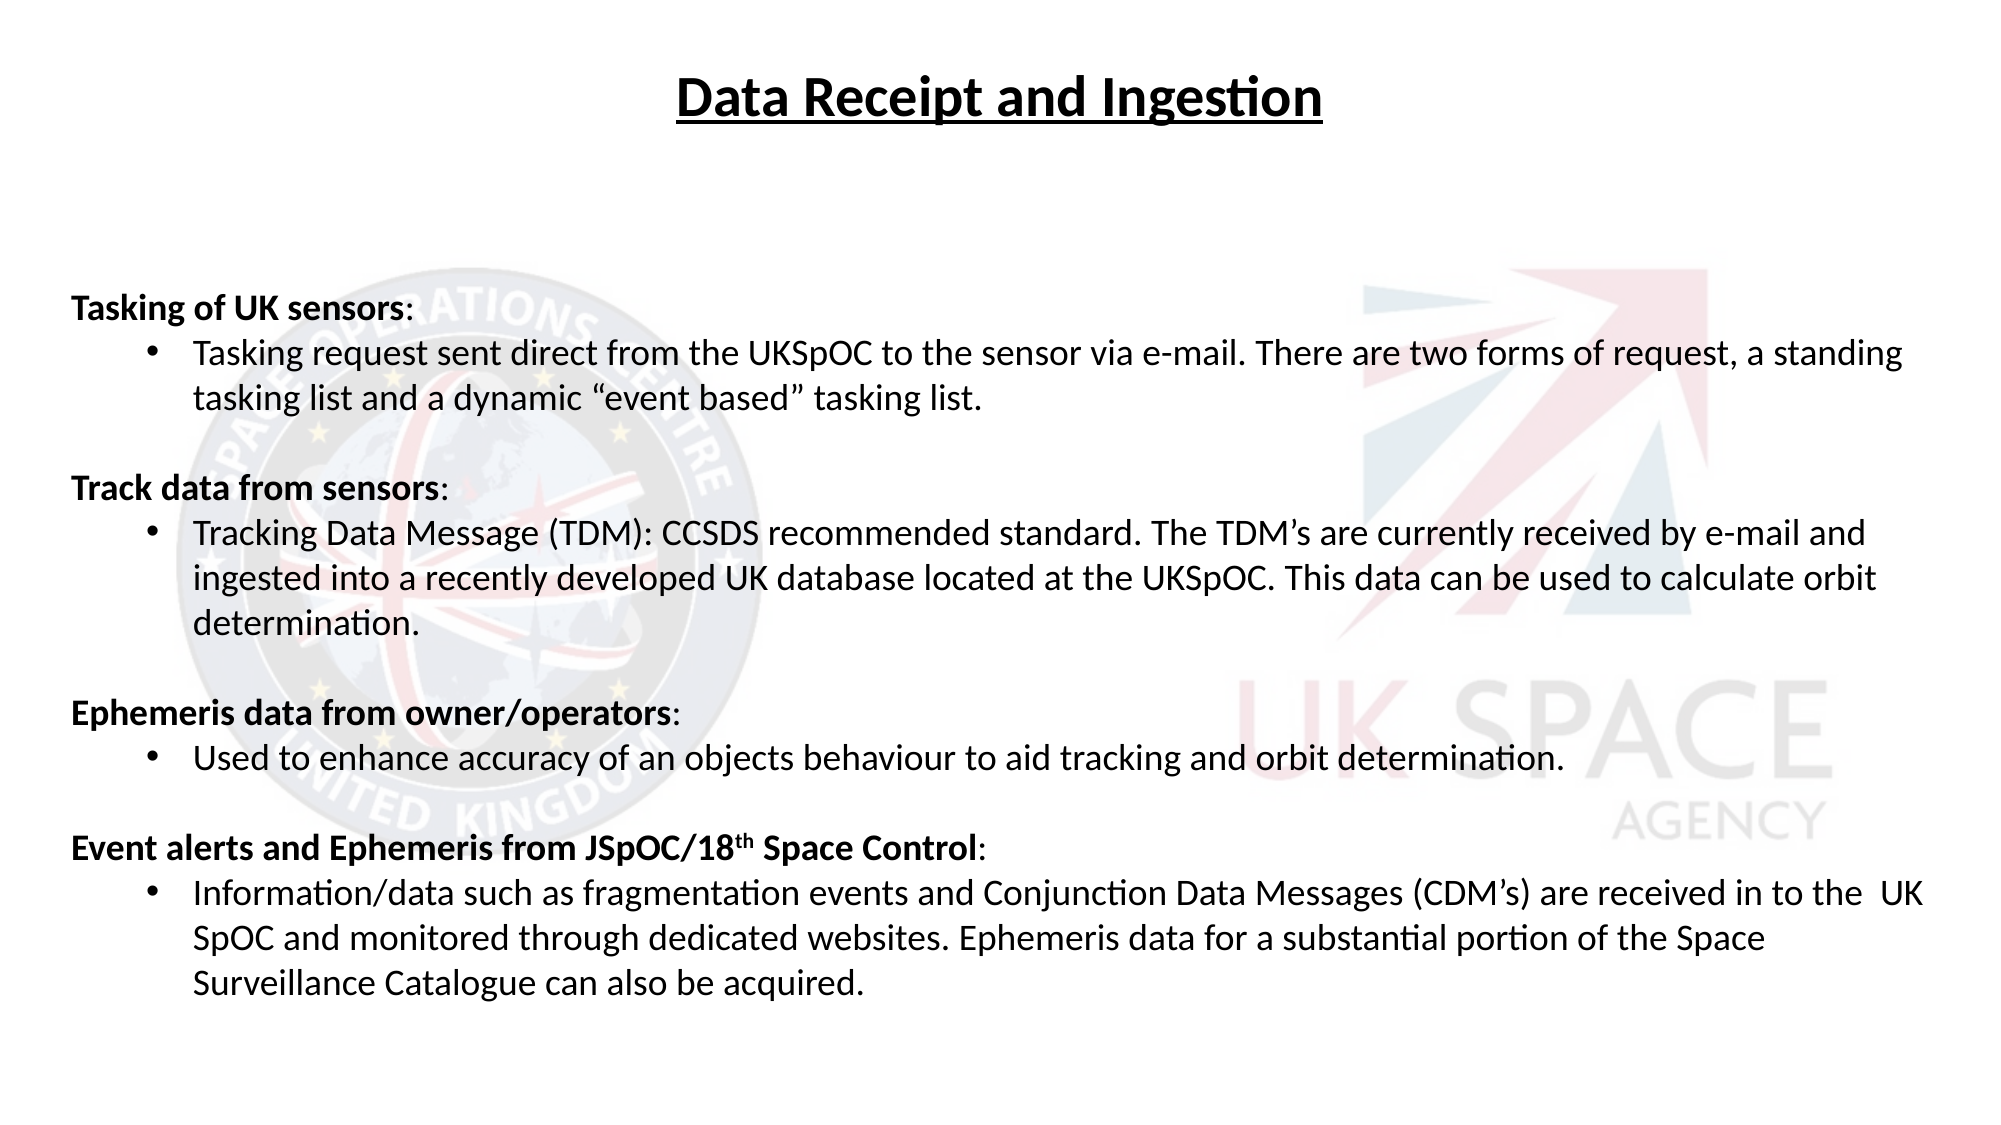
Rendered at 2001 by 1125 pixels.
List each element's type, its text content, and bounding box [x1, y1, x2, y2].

text_box Tasking of UK sensors: Tasking request sent direct from the UKSpOC to the sensor via e-mail. There are two forms of request, a standing tasking list and a dynamic “event based” tasking list. Track data from sensors: Tracking Data Message (TDM): CCSDS recommended standard. The TDM’s are currently received by e-mail and ingested into a recently developed UK database located at the UKSpOC. This data can be used to calculate orbit determination. Ephemeris data from owner/operators: Used to enhance accuracy of an objects behaviour to aid tracking and orbit determination. Event alerts and Ephemeris from JSpOC/18th Space Control: Information/data such as fragmentation events and Conjunction Data Messages (CDM’s) are received in to the UK SpOC and monitored through dedicated websites. Ephemeris data for a substantial portion of the Space Surveillance Catalogue can also be acquired. [56, 275, 1944, 1101]
text_box Data Receipt and Ingestion [535, 50, 1465, 136]
